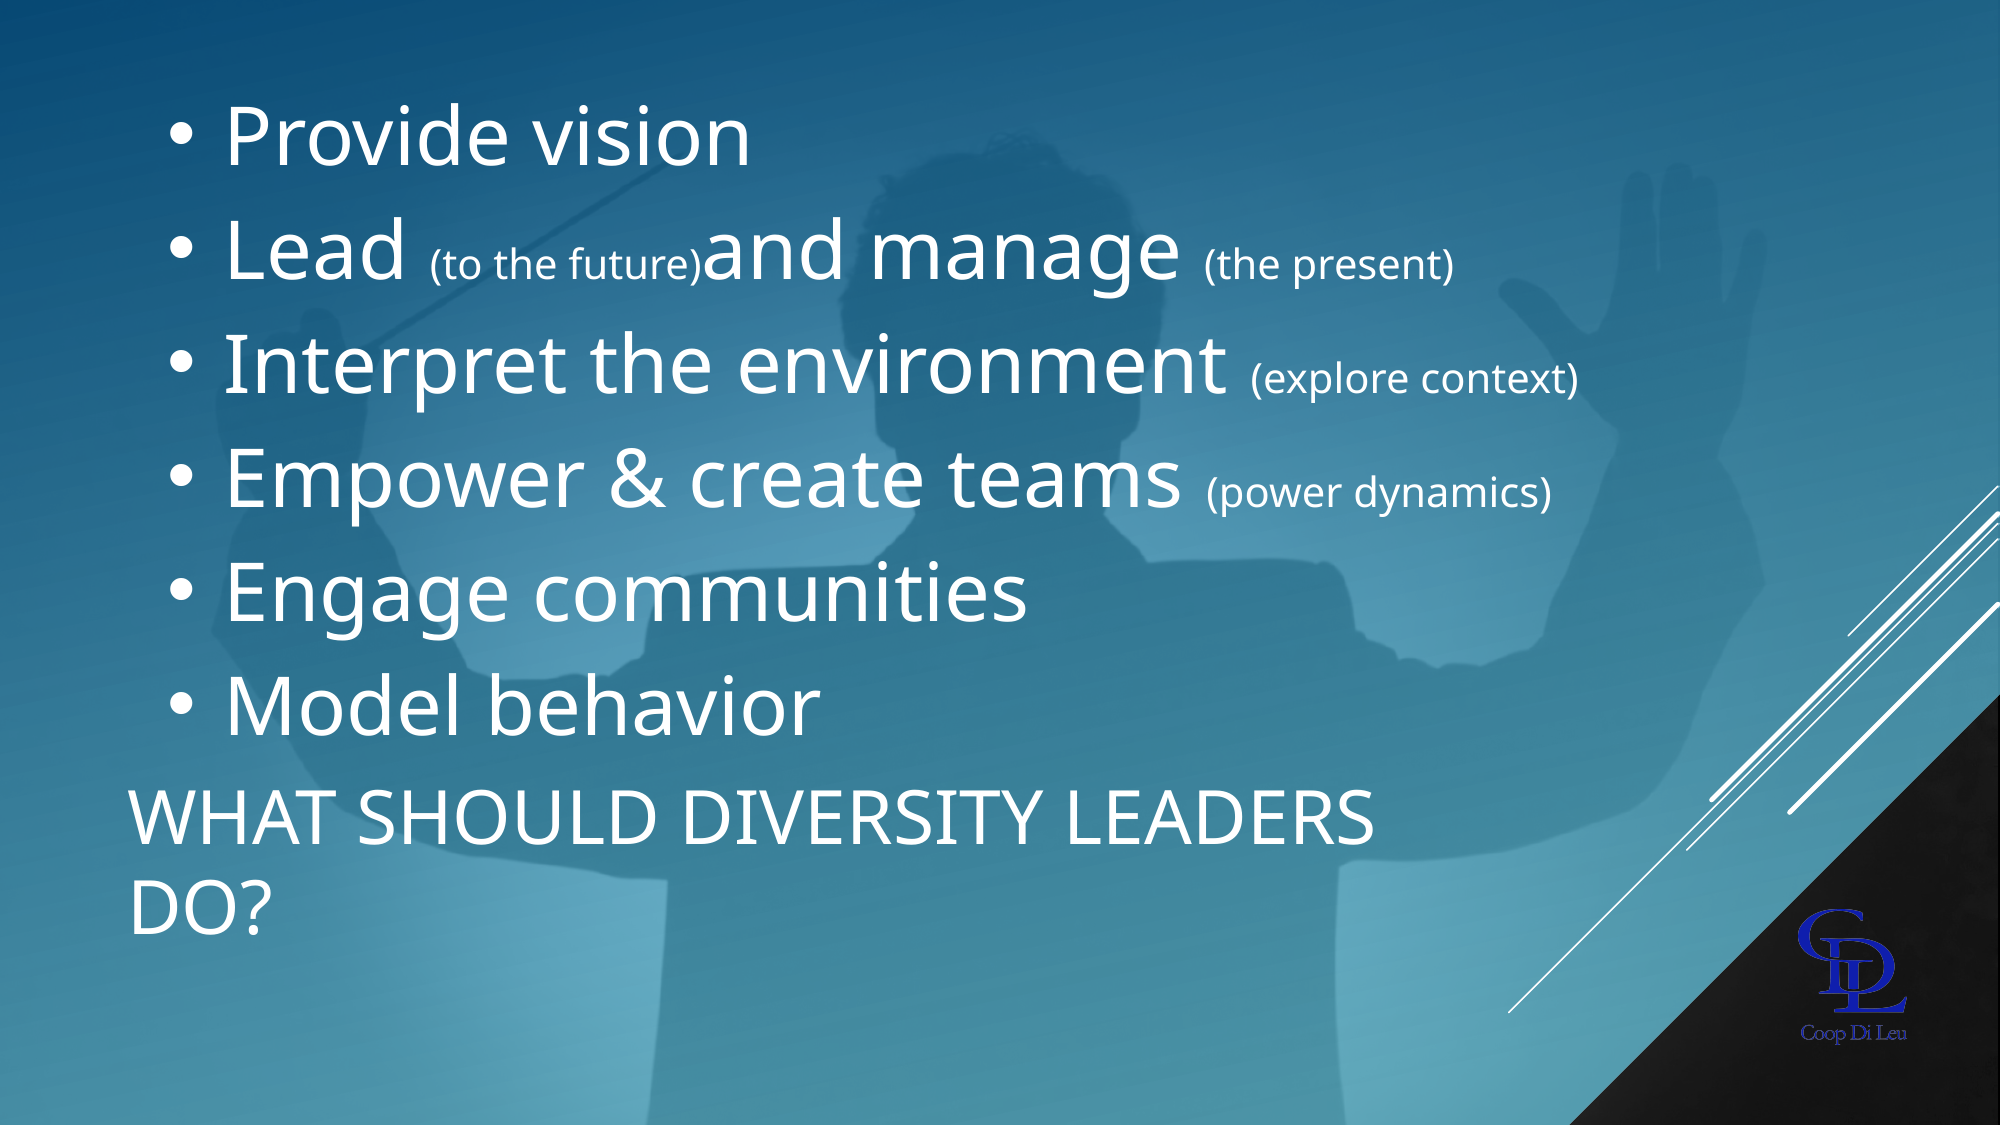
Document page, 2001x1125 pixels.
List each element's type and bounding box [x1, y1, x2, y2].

text_box [1508, 485, 1999, 1013]
picture [0, 0, 1999, 1125]
